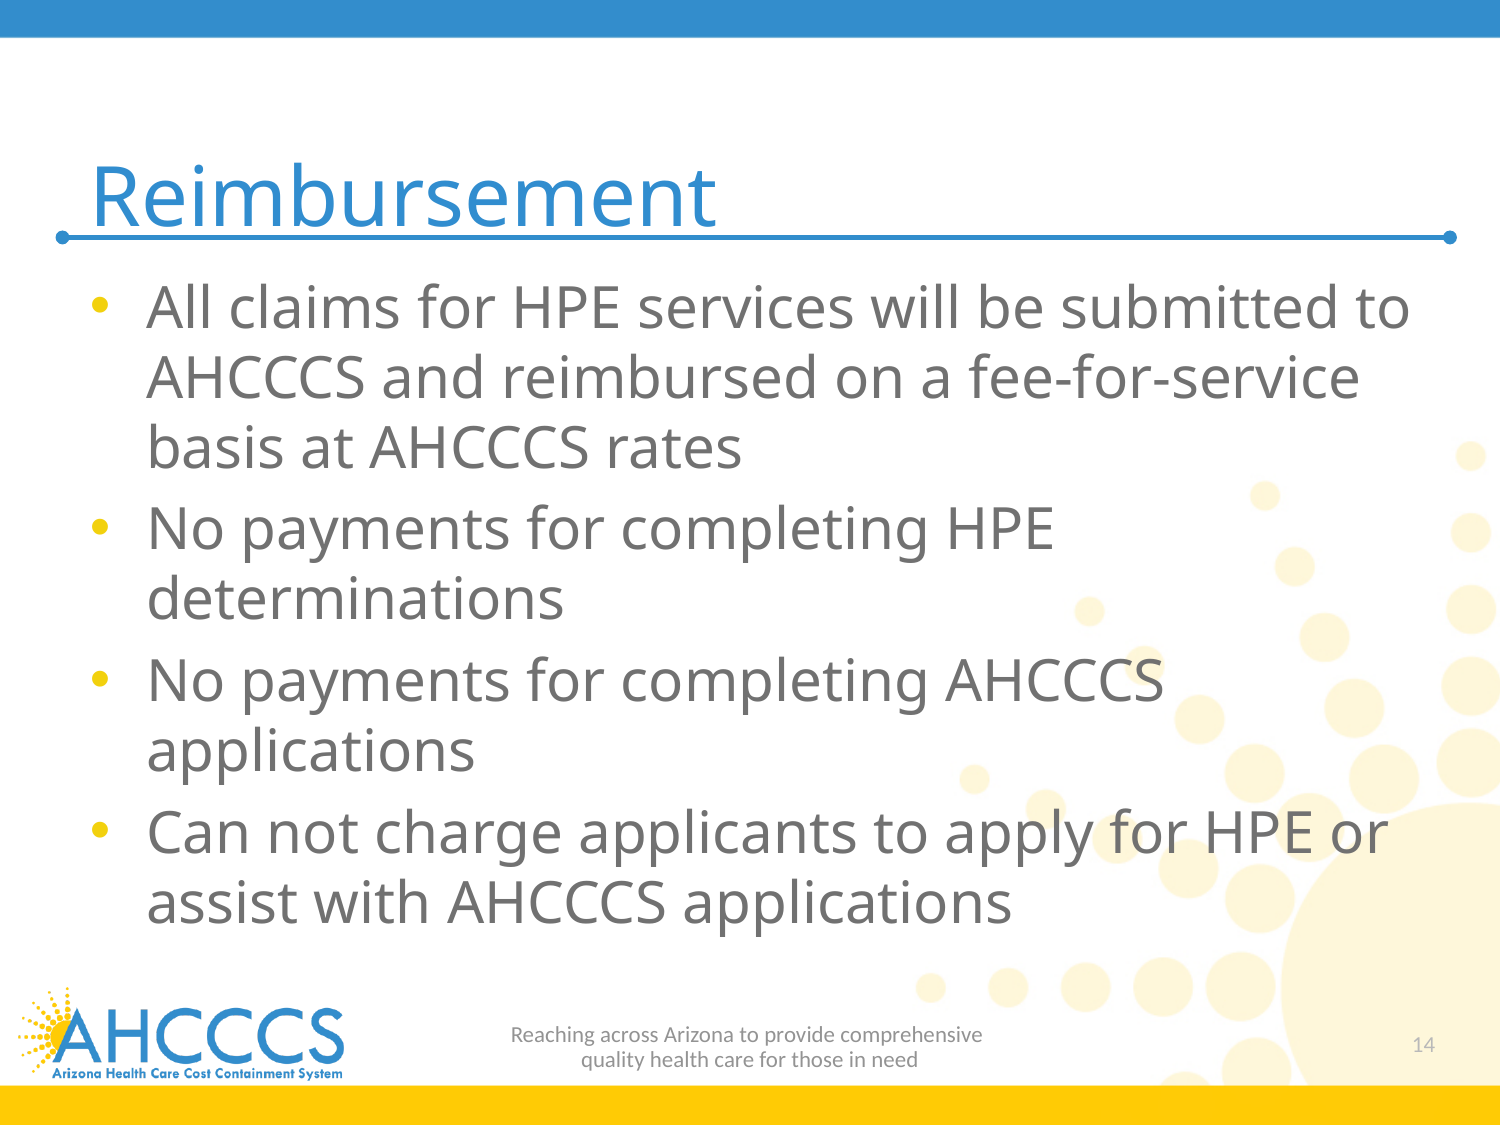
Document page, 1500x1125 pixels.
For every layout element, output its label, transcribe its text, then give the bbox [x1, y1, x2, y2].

picture [0, 1079, 1500, 1125]
title Reimbursement [75, 50, 1425, 250]
list All claims for HPE services will be submitted to AHCCCS and reimbursed on a fee-for-service basis at AHCCCS rates No payments for completing HPE determinations No payments for completing AHCCCS applications Can not charge applicants to apply for HPE or assist with AHCCCS applications [75, 262, 1450, 980]
picture [0, 0, 1500, 1016]
footer Reaching across Arizona to provide comprehensive quality health care for those in need [0, 1016, 1500, 1079]
